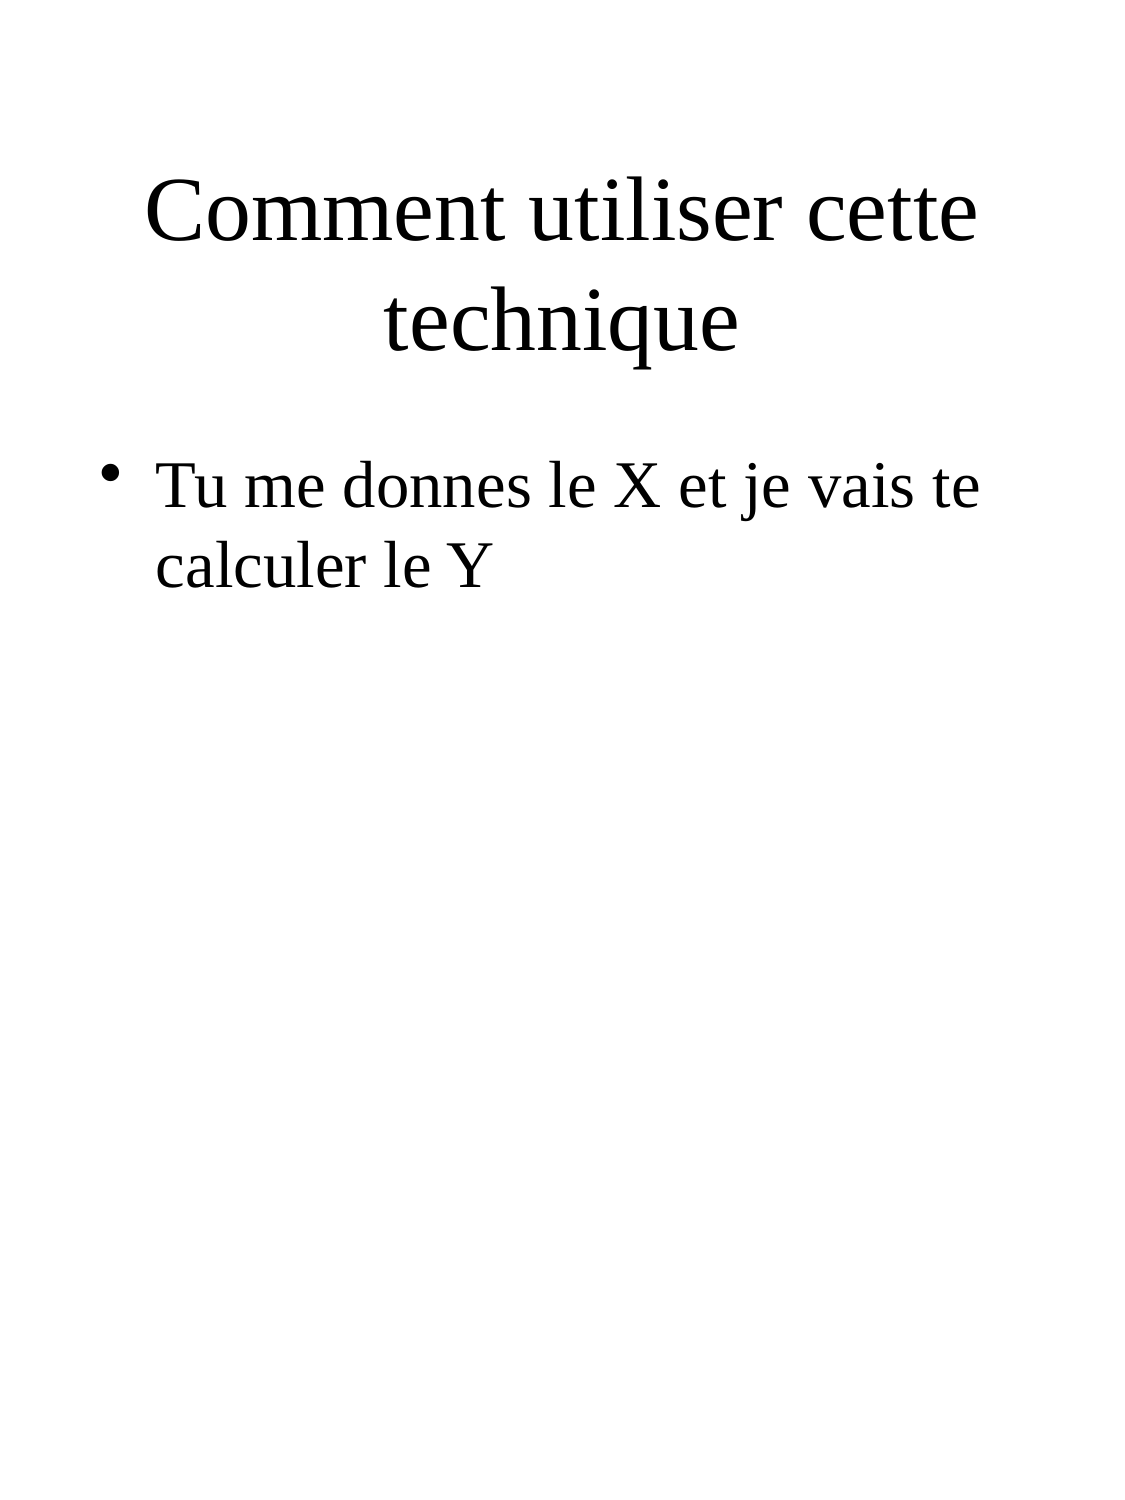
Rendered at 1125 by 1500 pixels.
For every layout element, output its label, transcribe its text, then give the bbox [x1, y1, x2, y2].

list Tu me donnes le X et je vais te calculer le Y [84, 433, 1041, 1334]
title Comment utiliser cette technique [84, 133, 1041, 384]
